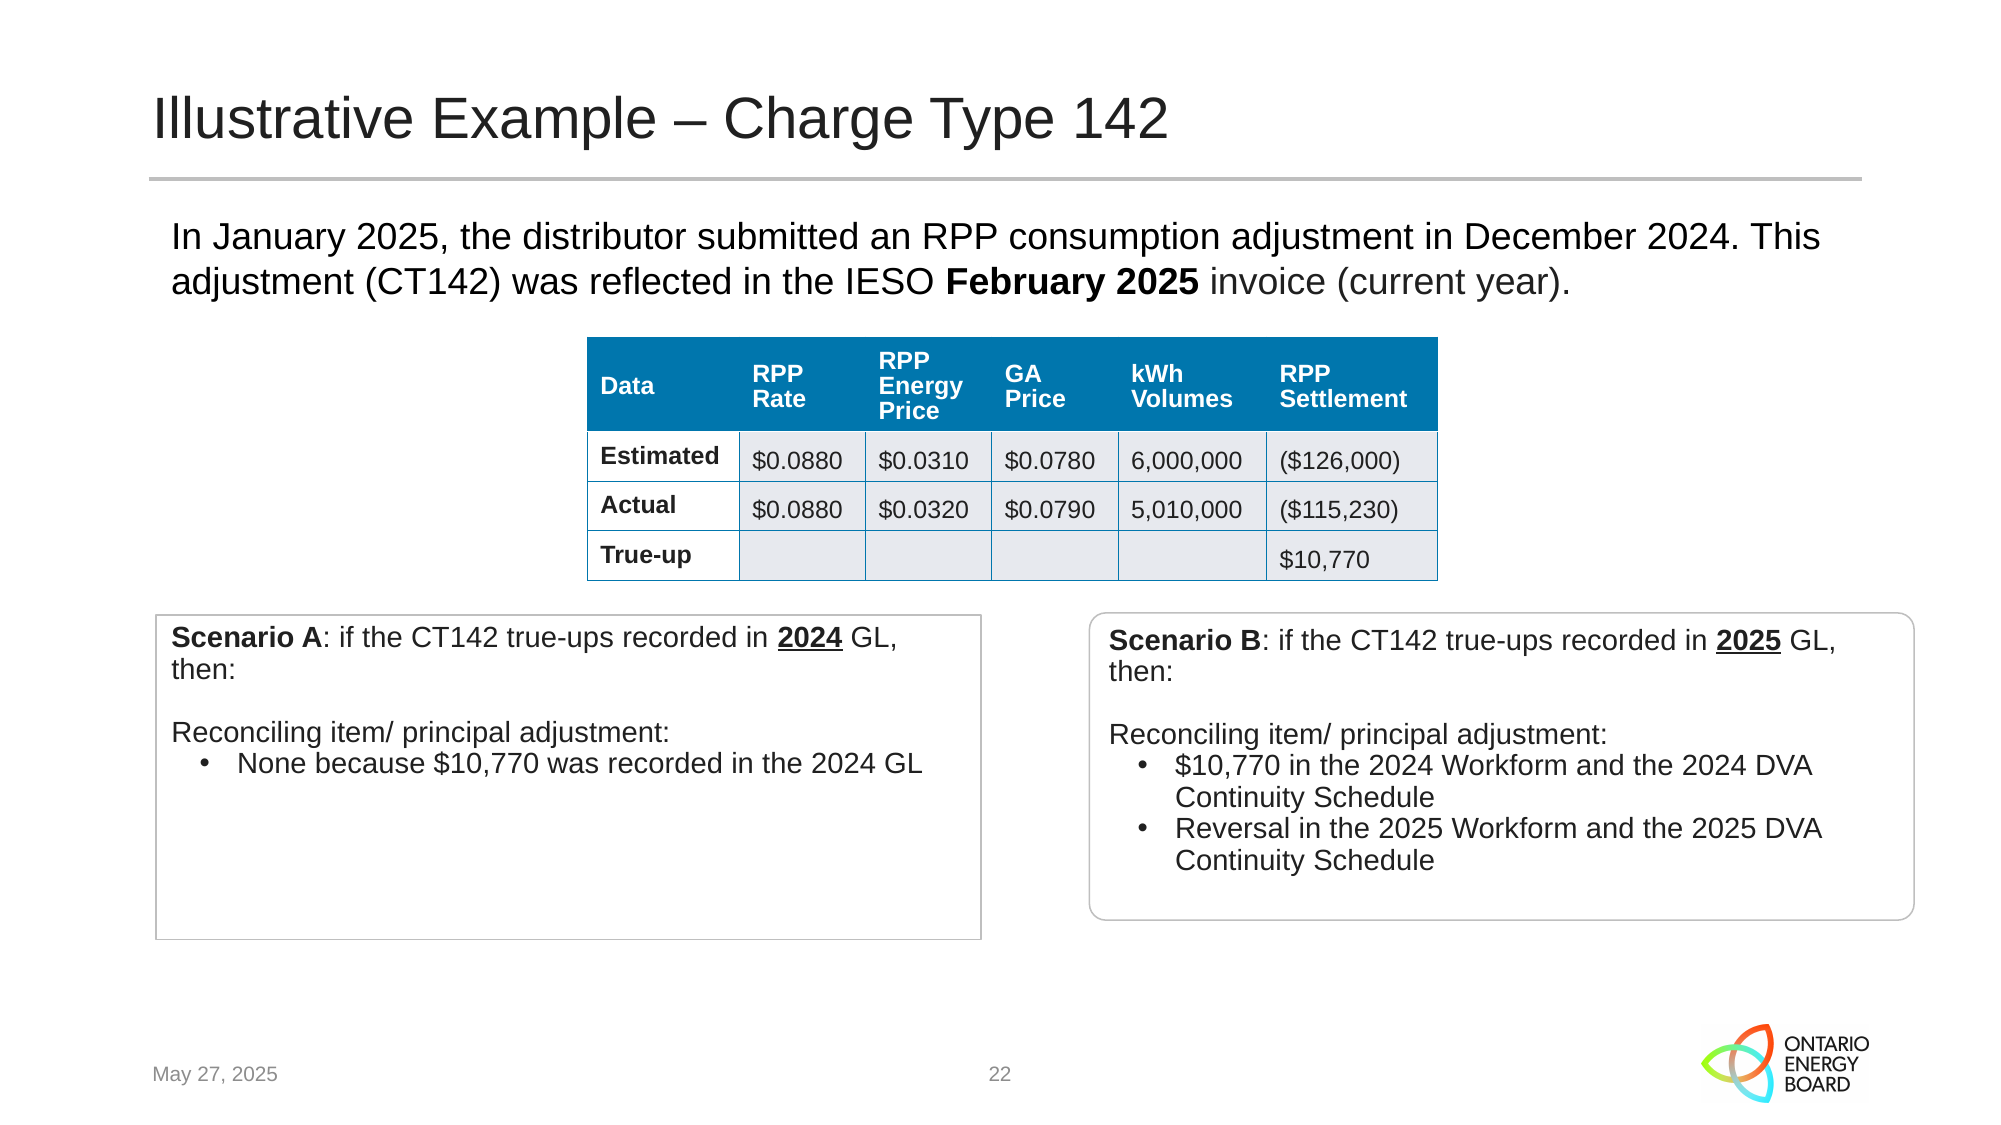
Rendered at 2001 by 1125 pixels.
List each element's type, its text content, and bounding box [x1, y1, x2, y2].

table_cell [1119, 531, 1266, 580]
list Scenario A: if the CT142 true-ups recorded in 2024 GL, then: Reconciling item/ principal adjustment: None because $10,770 was recorded in the 2024 GL [156, 615, 981, 940]
table_header RPP Settlement [1267, 338, 1437, 431]
table_header Data [588, 338, 739, 431]
table_cell Estimated [588, 432, 739, 481]
picture [1701, 1024, 1869, 1103]
table_cell True-up [588, 531, 739, 580]
table_cell ($115,230) [1267, 482, 1437, 530]
table_cell [740, 531, 865, 580]
table_cell $0.0880 [740, 432, 865, 481]
table_cell 5,010,000 [1119, 482, 1266, 530]
text_box In January 2025, the distributor submitted an RPP consumption adjustment in December 2024. This adjustment (CT142) was reflected in the IESO February 2025 invoice (current year). [156, 204, 1857, 310]
table_cell 6,000,000 [1119, 432, 1266, 481]
table_header kWh Volumes [1119, 338, 1266, 431]
table_cell ($126,000) [1267, 432, 1437, 481]
slide_number 22 [774, 1042, 1225, 1103]
table_cell [992, 531, 1118, 580]
text_box Scenario B: if the CT142 true-ups recorded in 2025 GL, then: Reconciling item/ principal adjustment: $10,770 in the 2024 Workform and the 2024 DVA Continuity Schedule Reversal in the 2025 Workform and the 2025 DVA Continuity Schedule [1089, 612, 1915, 921]
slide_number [137, 1042, 588, 1103]
table_header RPP Rate [740, 338, 865, 431]
table_cell $0.0780 [992, 432, 1118, 481]
table_cell $0.0320 [866, 482, 991, 530]
table_cell $10,770 [1267, 531, 1437, 580]
title Illustrative Example – Charge Type 142 [137, 59, 1863, 180]
table_cell [866, 531, 991, 580]
table_cell $0.0790 [992, 482, 1118, 530]
table_header GA Price [992, 338, 1118, 431]
table_cell Actual [588, 482, 739, 530]
table_cell $0.0310 [866, 432, 991, 481]
table_header RPP Energy Price [866, 338, 991, 431]
table_cell $0.0880 [740, 482, 865, 530]
